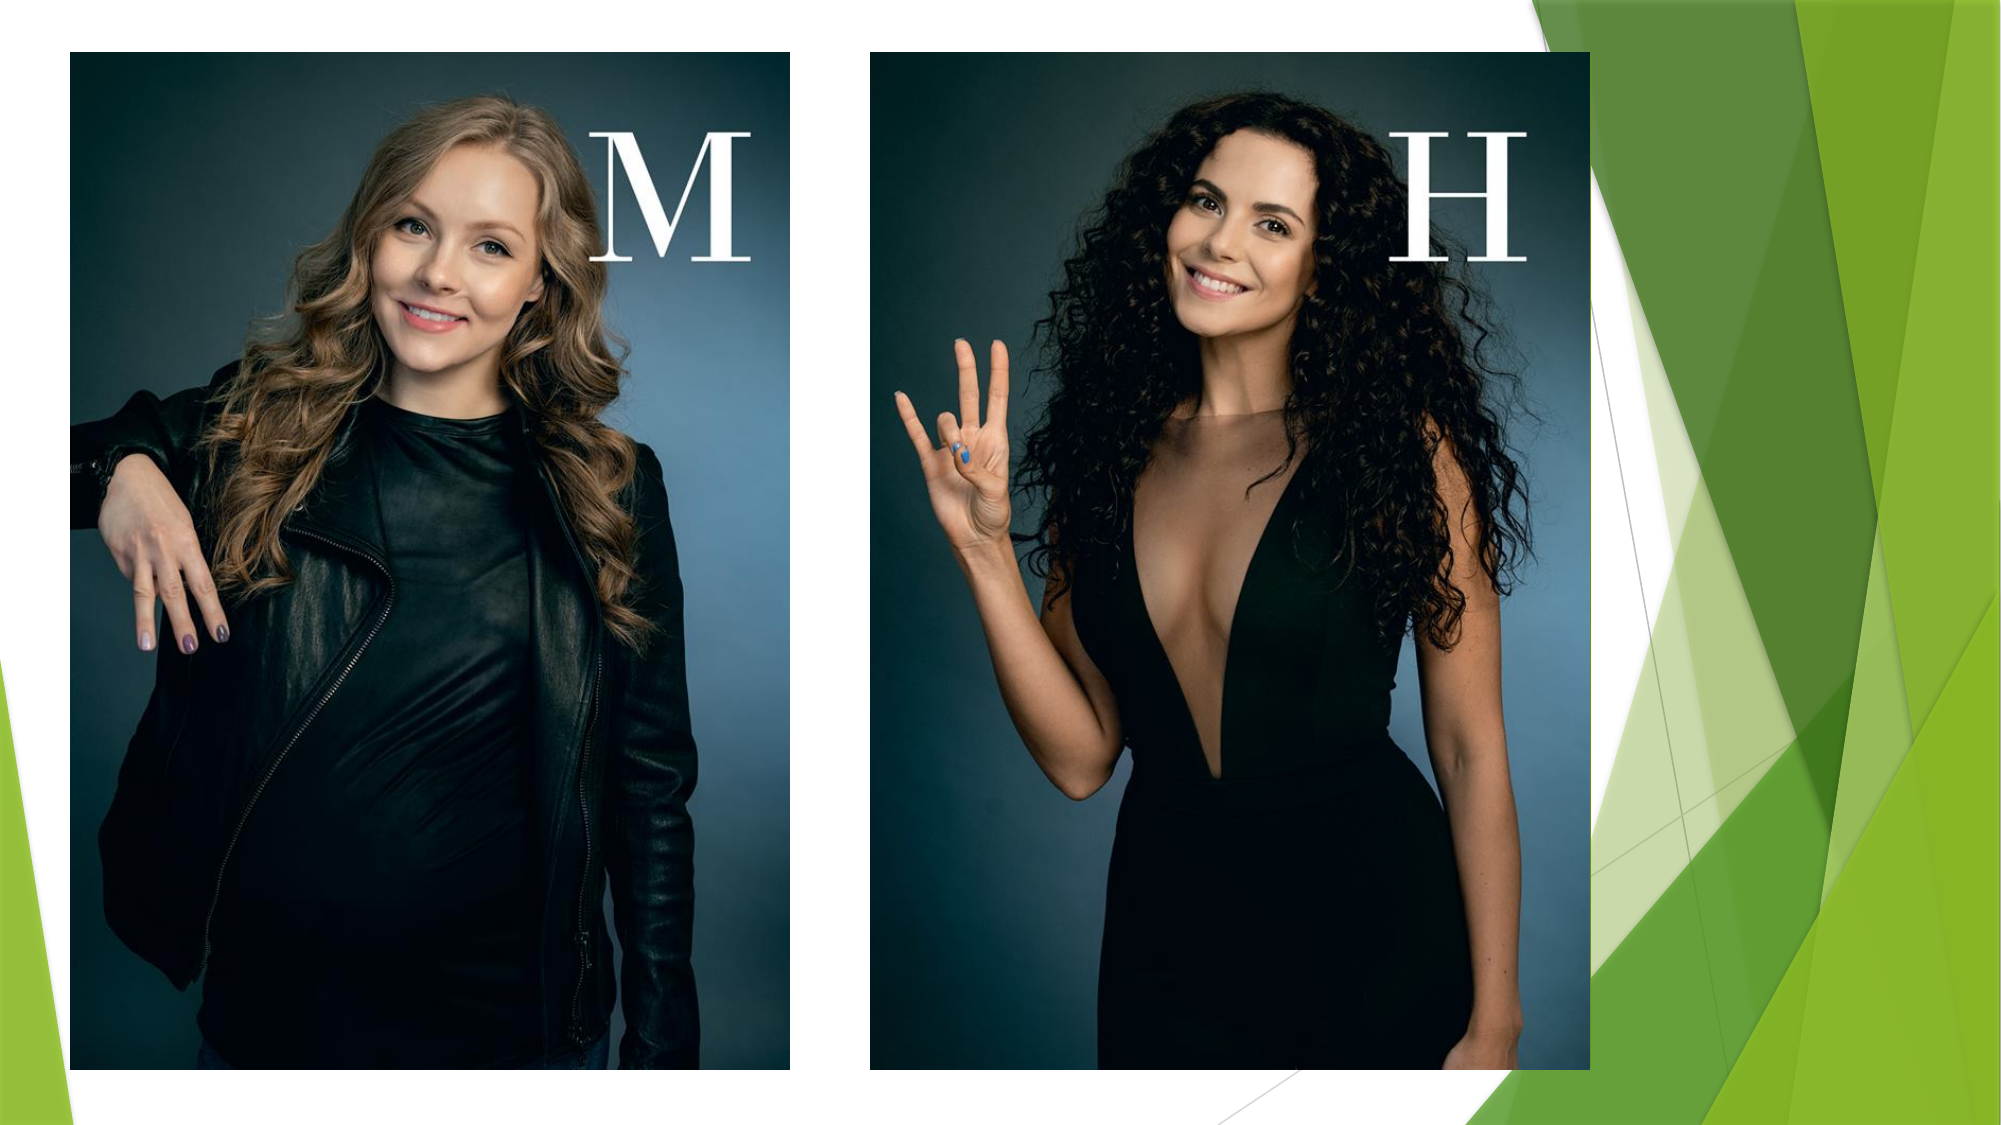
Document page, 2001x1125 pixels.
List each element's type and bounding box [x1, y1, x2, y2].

picture [870, 52, 1591, 1070]
picture [69, 52, 791, 1071]
